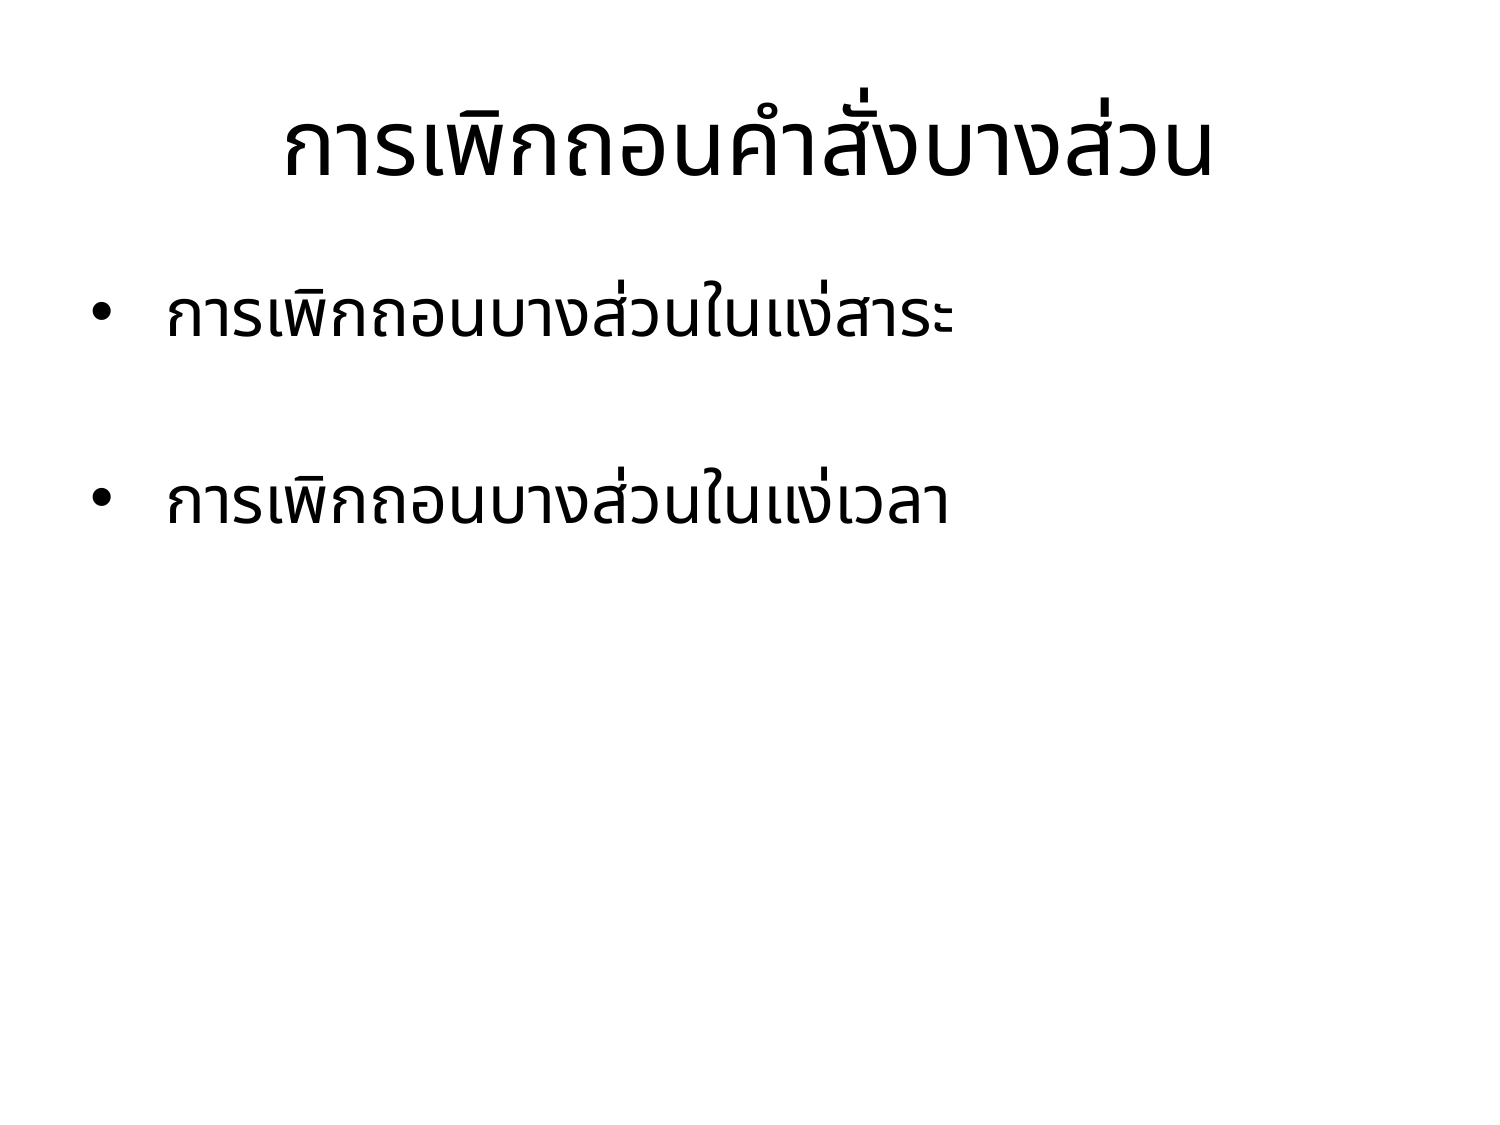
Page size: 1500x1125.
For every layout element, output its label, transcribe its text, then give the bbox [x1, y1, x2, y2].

list การเพิกถอนบางส่วนในแง่สาระ การเพิกถอนบางส่วนในแง่เวลา [75, 262, 1425, 1005]
title การเพิกถอนคำสั่งบางส่วน [75, 45, 1425, 233]
